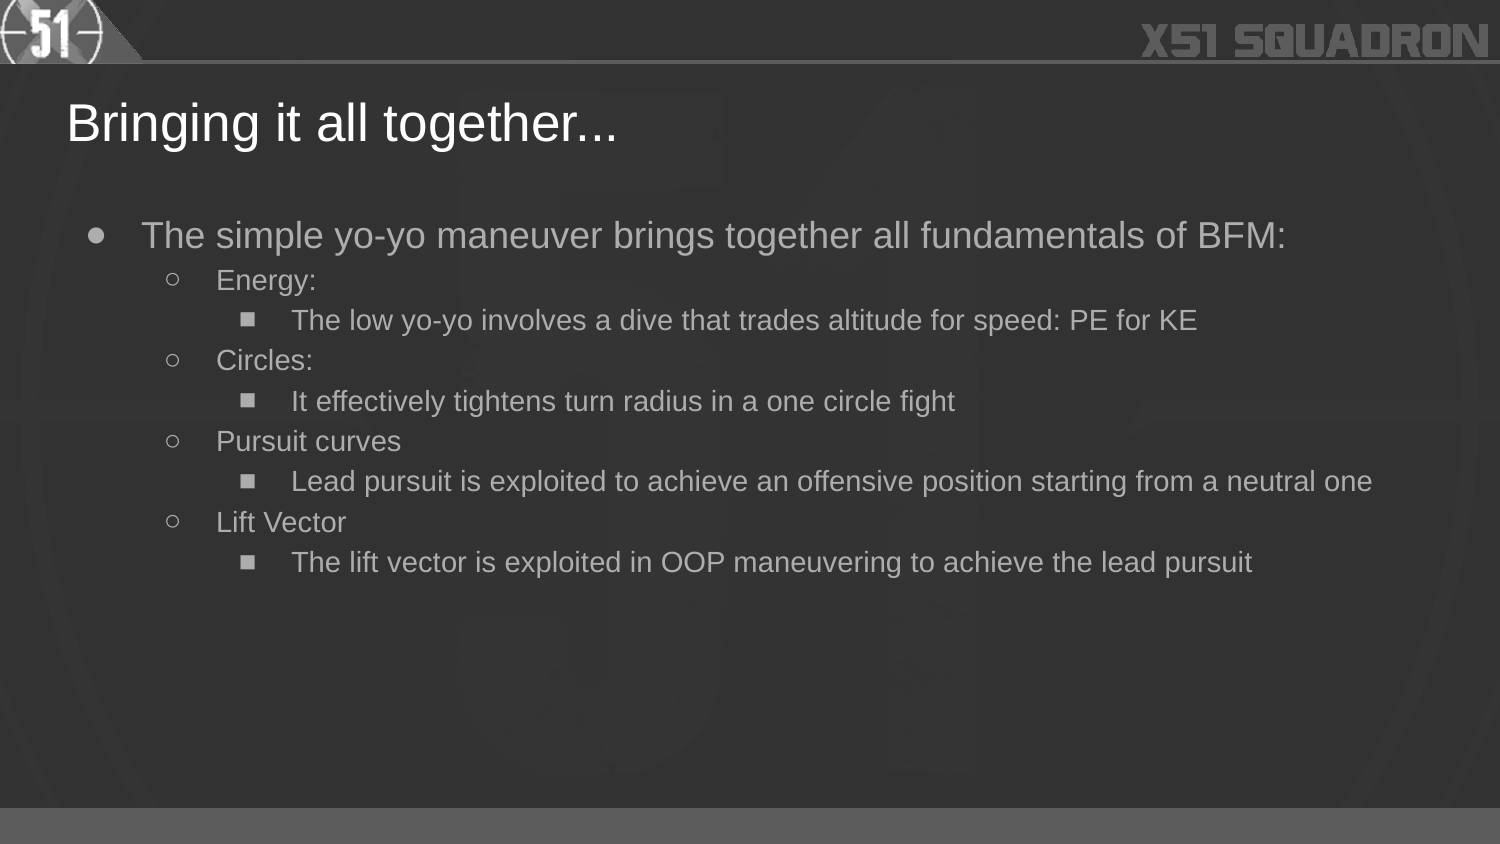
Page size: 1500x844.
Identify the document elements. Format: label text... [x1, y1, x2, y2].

list The simple yo-yo maneuver brings together all fundamentals of BFM: Energy: The low yo-yo involves a dive that trades altitude for speed: PE for KE Circles: It effectively tightens turn radius in a one circle fight Pursuit curves Lead pursuit is exploited to achieve an offensive position starting from a neutral one Lift Vector The lift vector is exploited in OOP maneuvering to achieve the lead pursuit [51, 189, 1449, 750]
title Bringing it all together... [51, 72, 1449, 167]
picture [0, 0, 1500, 844]
